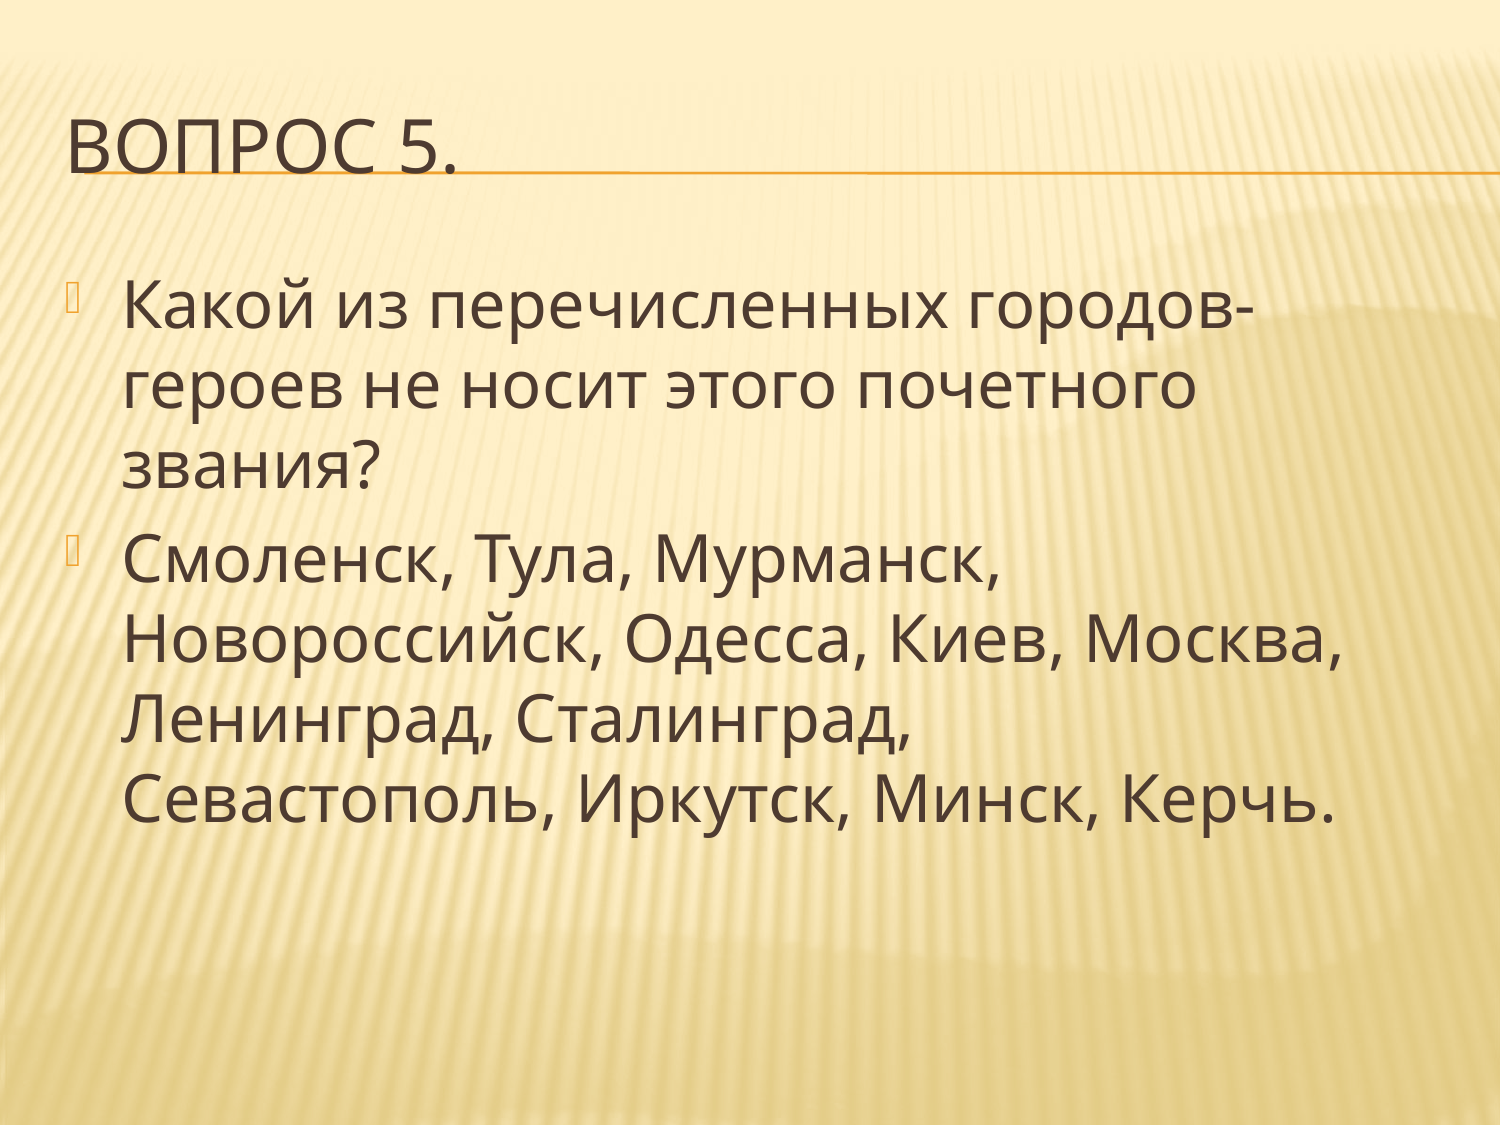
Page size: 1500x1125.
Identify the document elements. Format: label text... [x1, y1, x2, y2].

list Какой из перечисленных городов-героев не носит этого почетного звания? Смоленск, Тула, Мурманск, Новороссийск, Одесса, Киев, Москва, Ленинград, Сталинград, Севастополь, Иркутск, Минск, Керчь. [50, 254, 1475, 998]
title Вопрос 5. [50, 75, 1475, 213]
